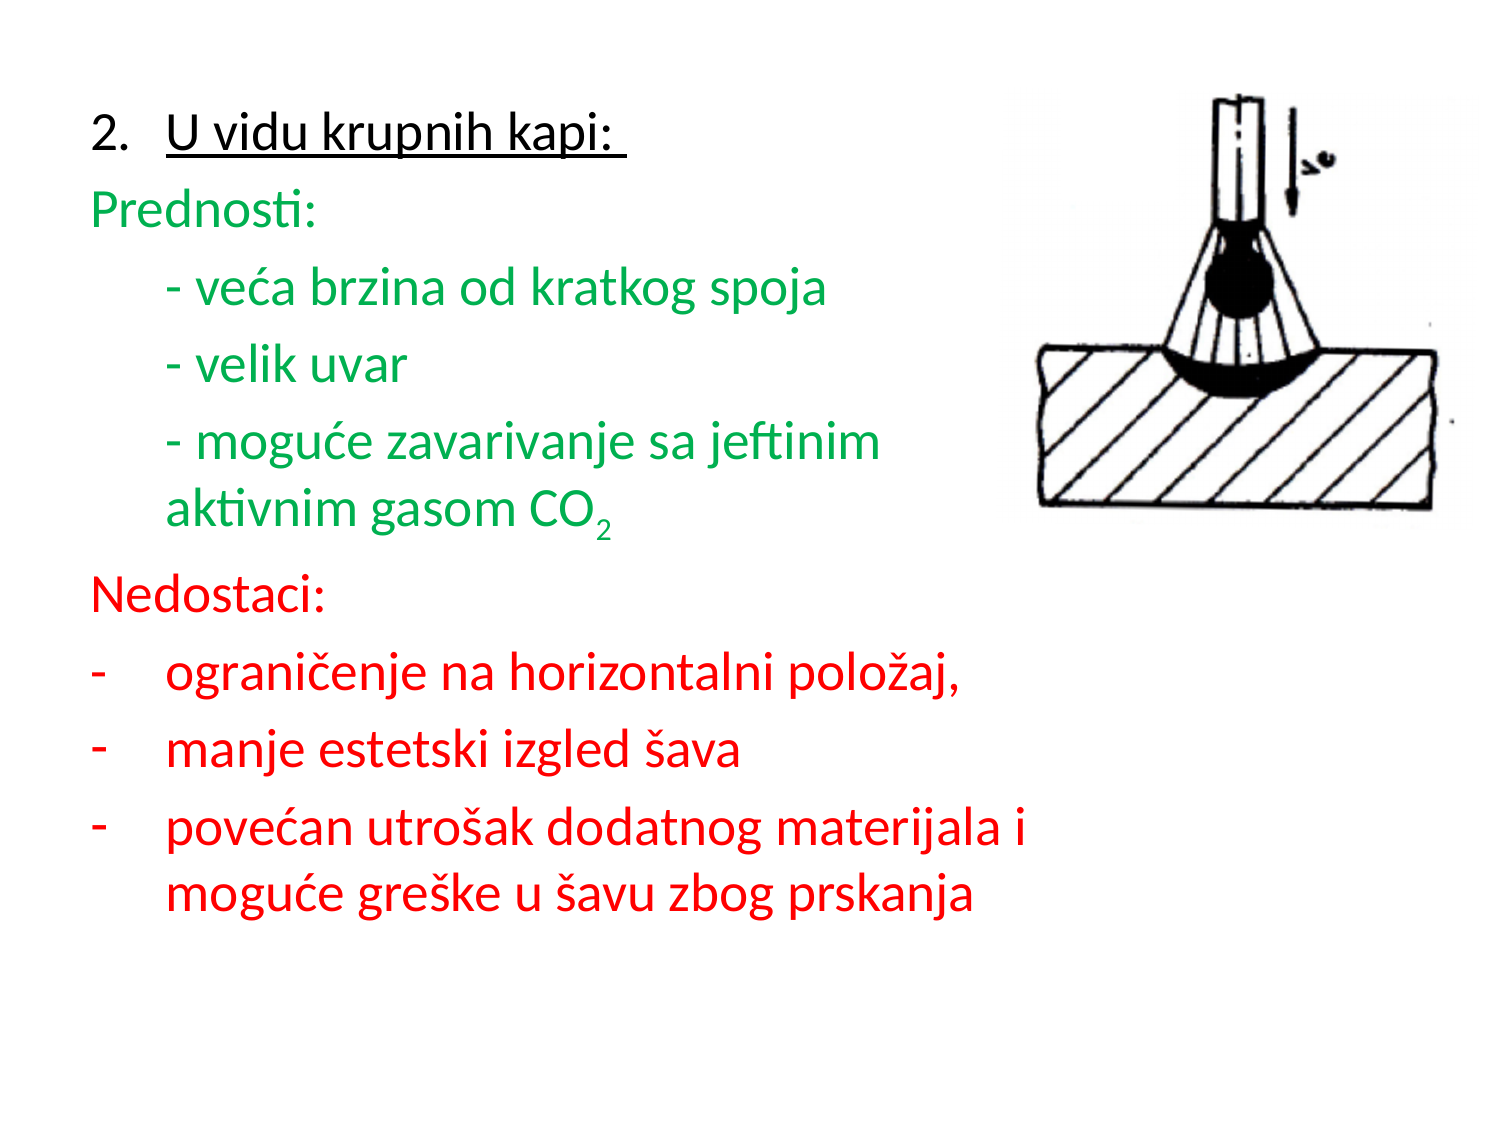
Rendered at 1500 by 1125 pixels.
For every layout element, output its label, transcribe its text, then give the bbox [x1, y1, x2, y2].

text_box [999, 87, 1476, 526]
list U vidu krupnih kapi: Prednosti: - veća brzina od kratkog spoja - velik uvar - moguće zavarivanje sa jeftinim aktivnim gasom CO2 Nedostaci: - ograničenje na horizontalni položaj, manje estetski izgled šava povećan utrošak dodatnog materijala i moguće greške u šavu zbog prskanja [75, 87, 1063, 1005]
